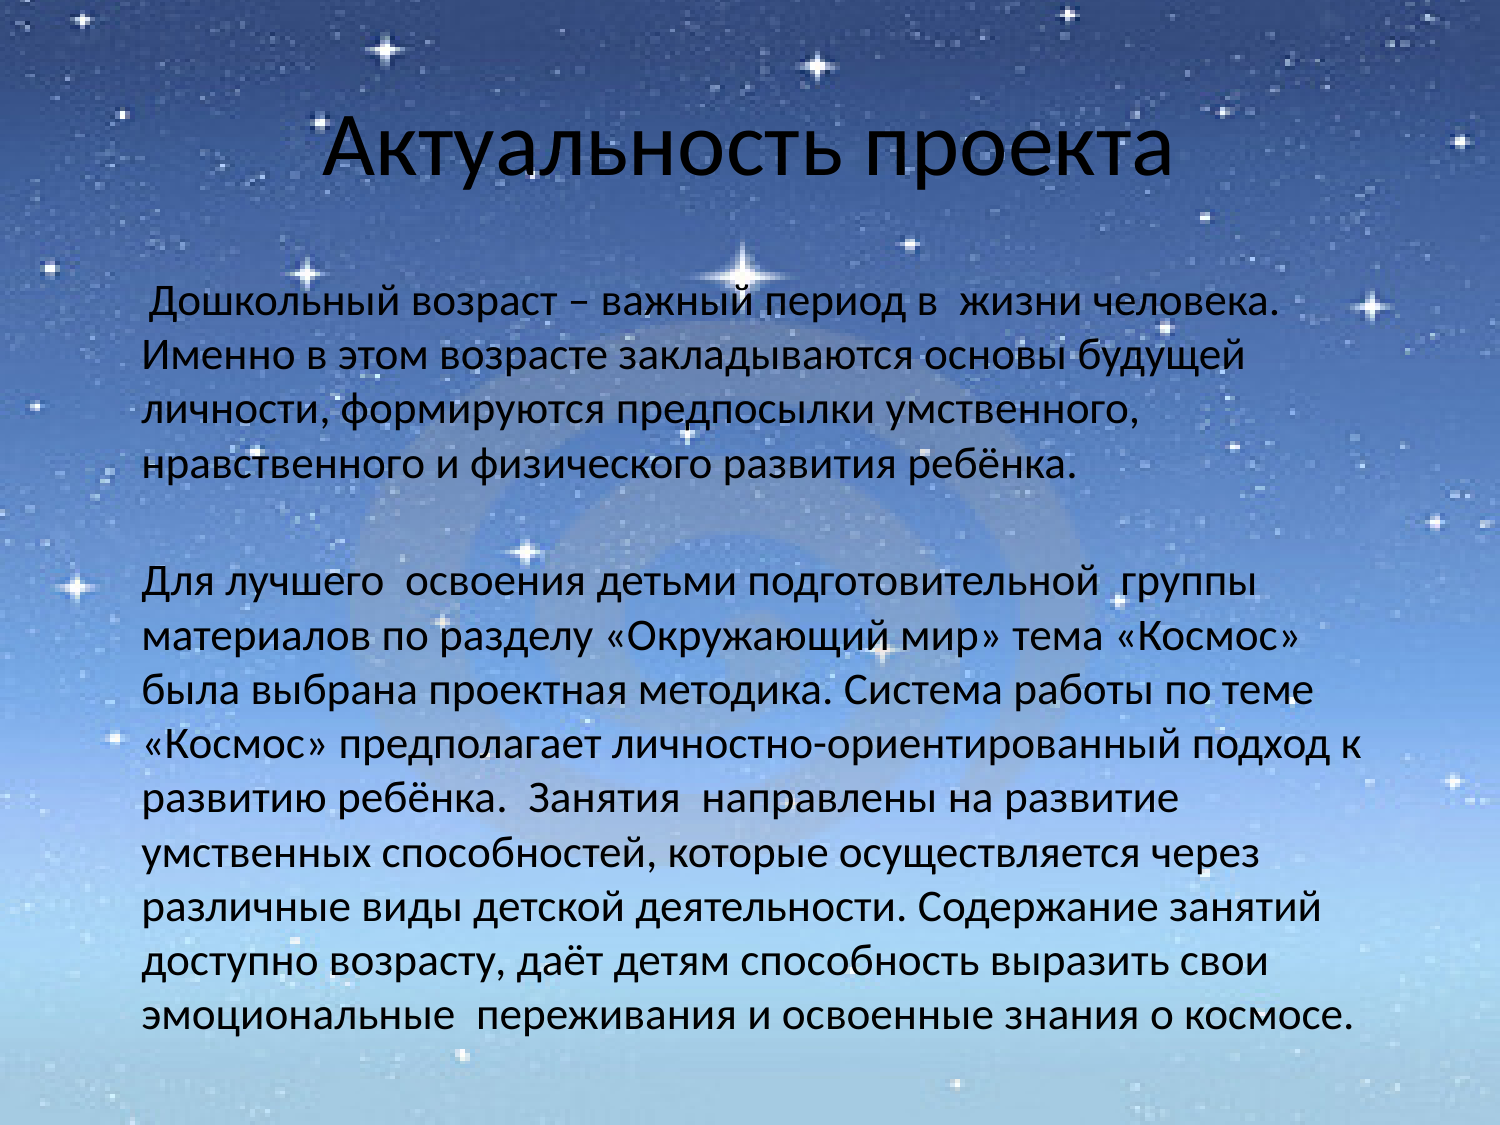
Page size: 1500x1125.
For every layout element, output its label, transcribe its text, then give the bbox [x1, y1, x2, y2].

title Актуальность проекта [75, 45, 1425, 233]
picture [0, 0, 1500, 1125]
list Дошкольный возраст – важный период в жизни человека. Именно в этом возрасте закладываются основы будущей личности, формируются предпосылки умственного, нравственного и физического развития ребёнка. Для лучшего освоения детьми подготовительной группы материалов по разделу «Окружающий мир» тема «Космос» была выбрана проектная методика. Система работы по теме «Космос» предполагает личностно-ориентированный подход к развитию ребёнка. Занятия направлены на развитие умственных способностей, которые осуществляется через различные виды детской деятельности. Содержание занятий доступно возрасту, даёт детям способность выразить свои эмоциональные переживания и освоенные знания о космосе. [75, 262, 1425, 1059]
